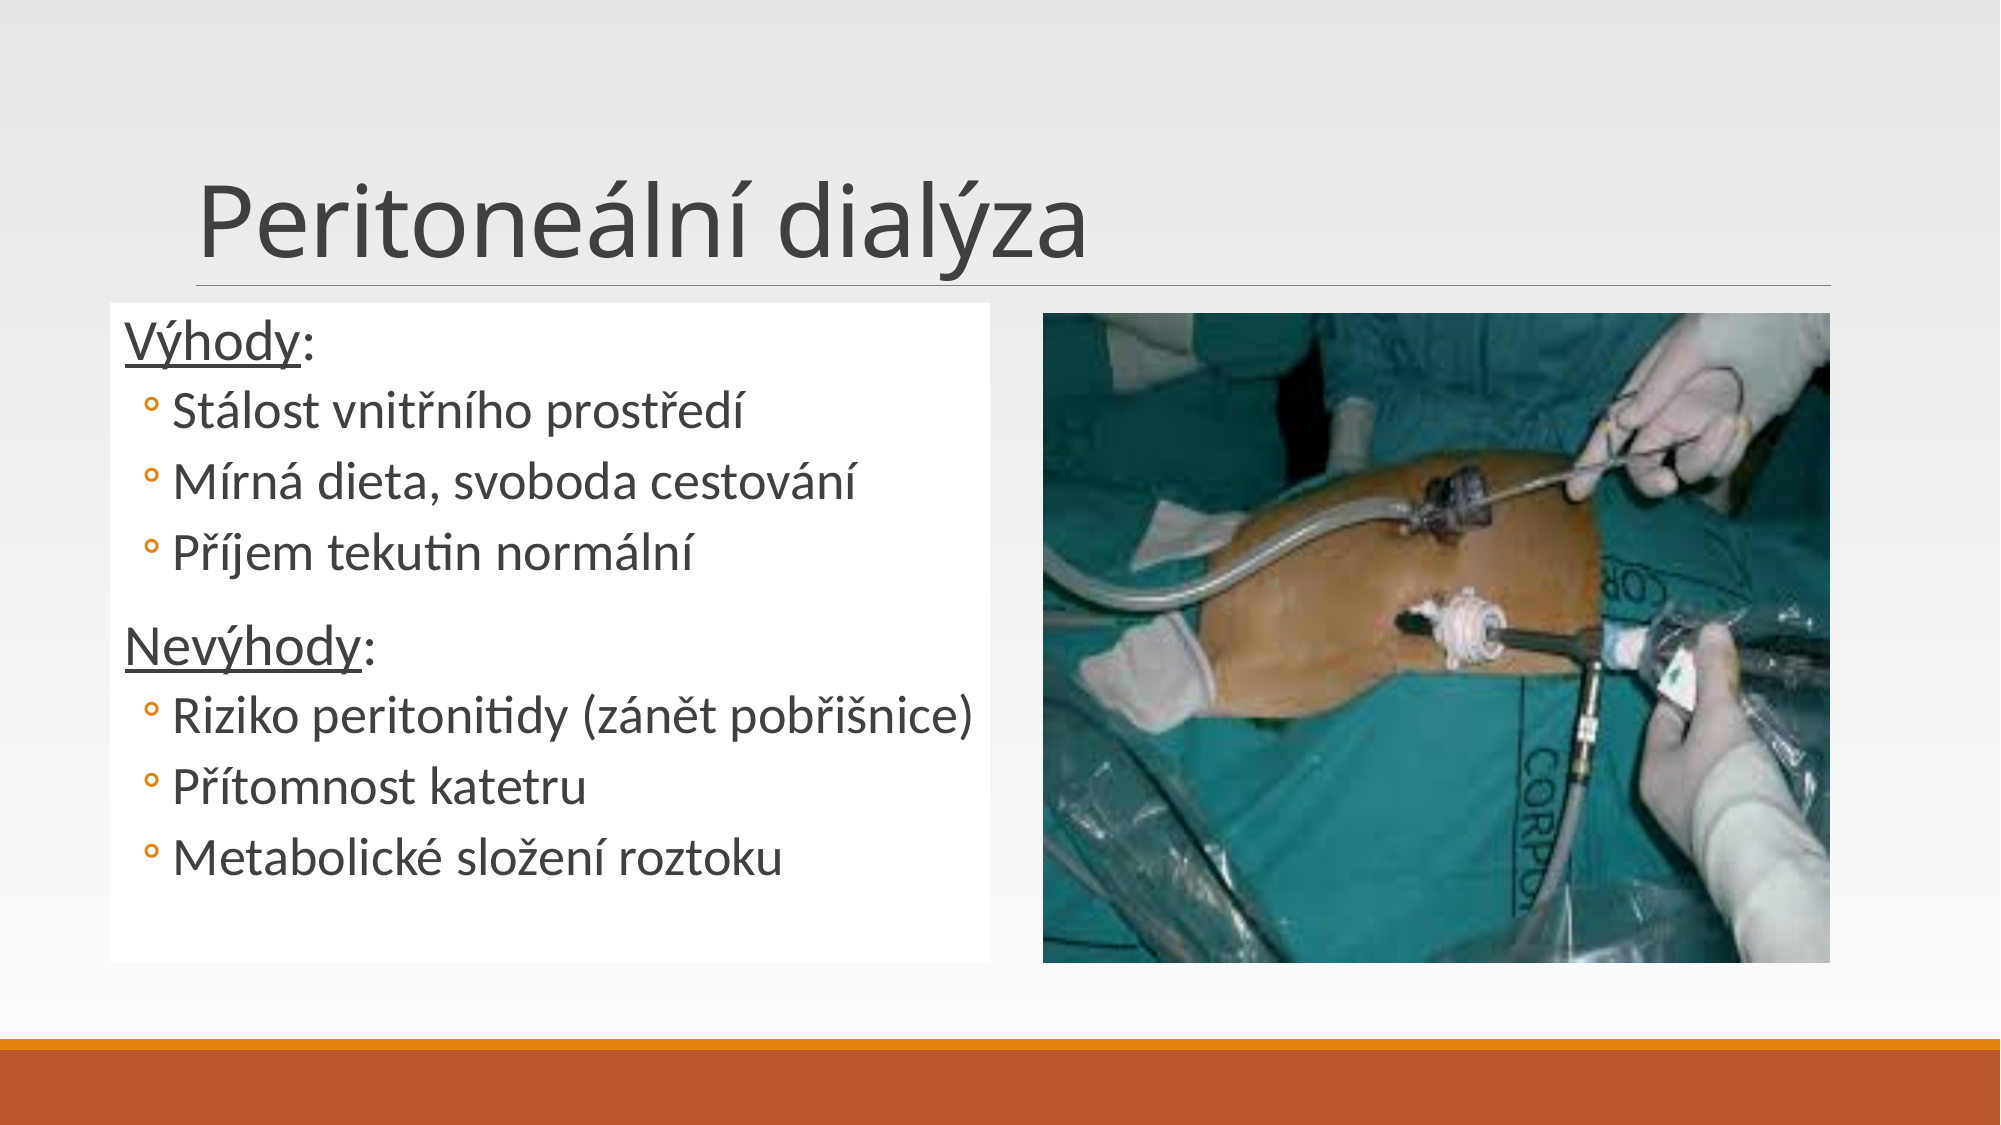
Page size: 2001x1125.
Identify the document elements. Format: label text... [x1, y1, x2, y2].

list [1043, 313, 1831, 964]
title Peritoneální dialýza [180, 47, 1830, 285]
list Výhody: Stálost vnitřního prostředí Mírná dieta, svoboda cestování Příjem tekutin normální Nevýhody: Riziko peritonitidy (zánět pobřišnice) Přítomnost katetru Metabolické složení roztoku [109, 302, 990, 963]
